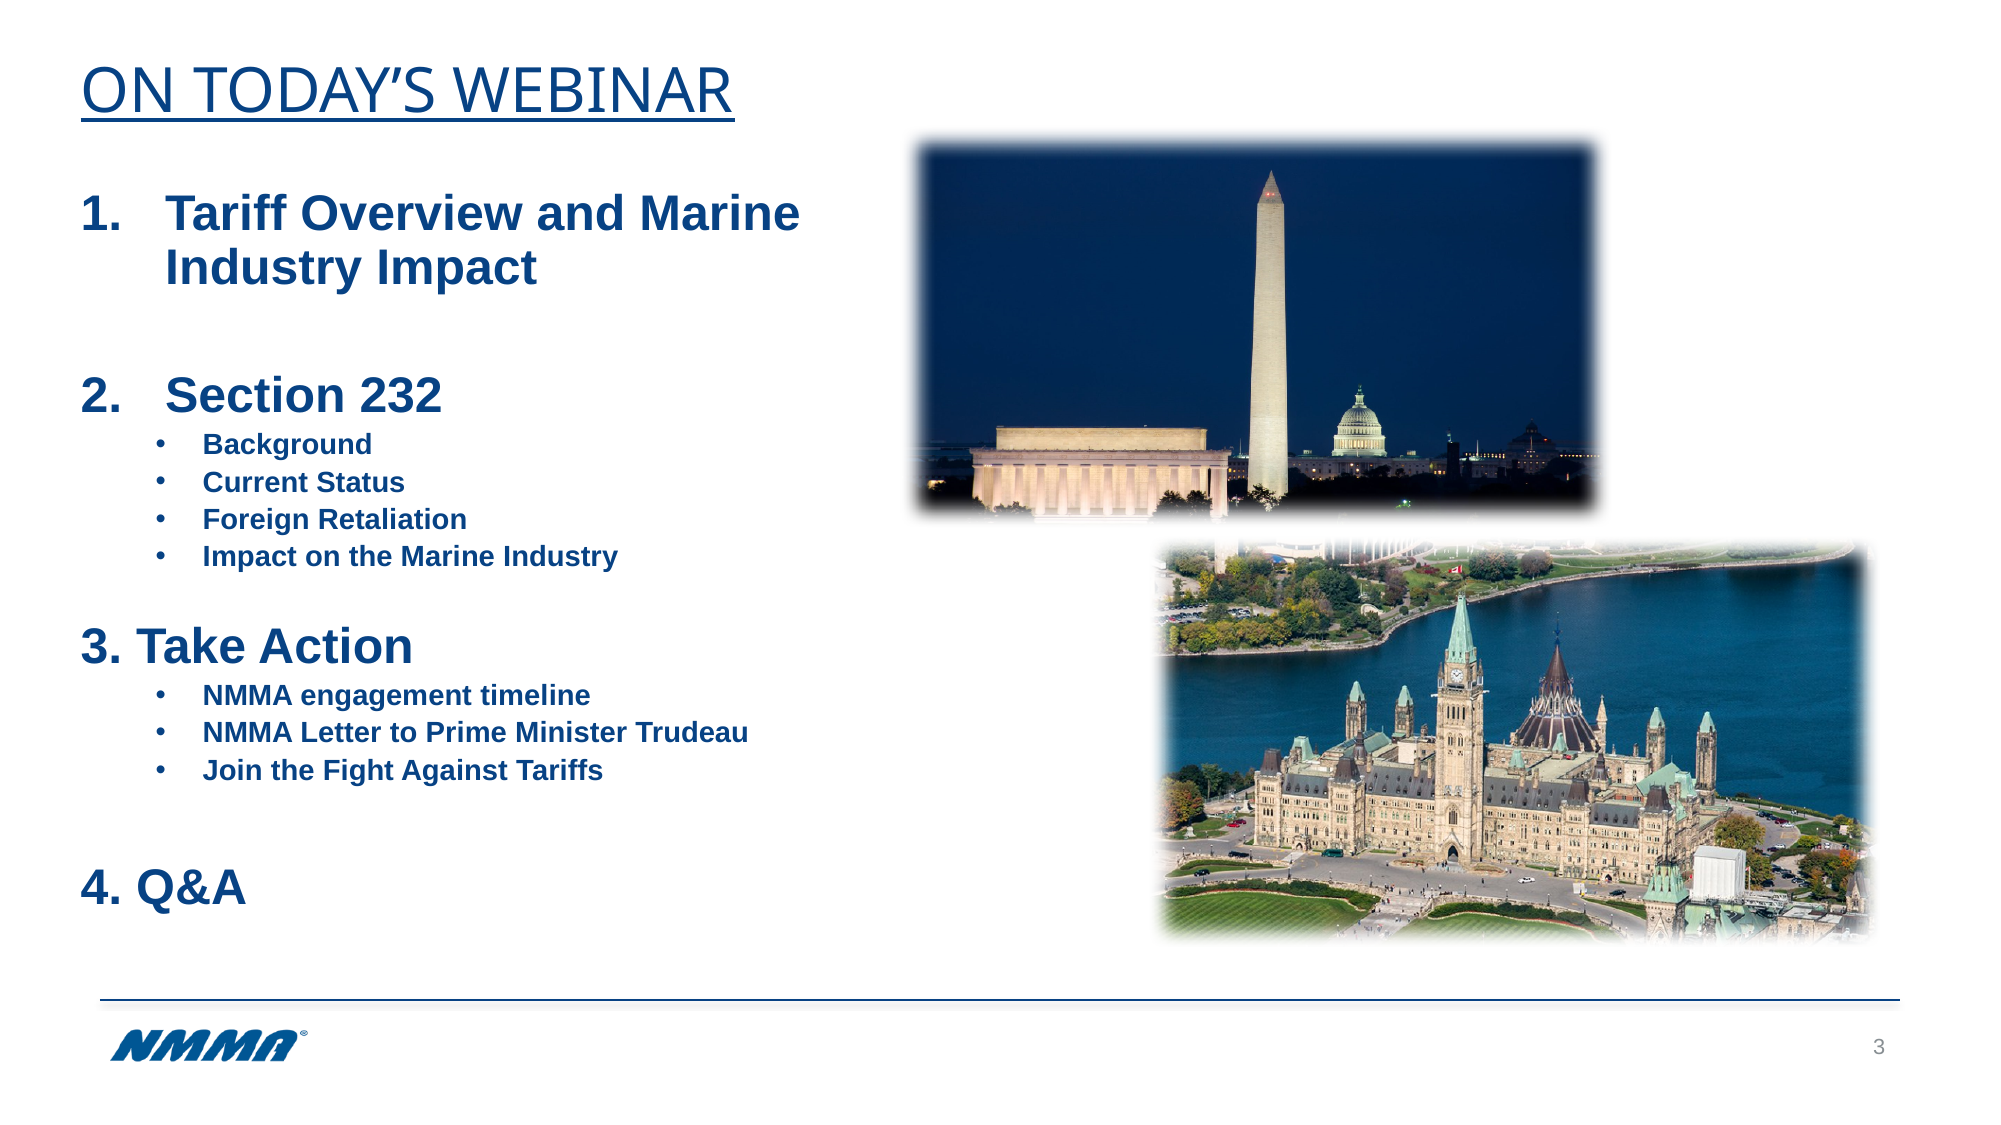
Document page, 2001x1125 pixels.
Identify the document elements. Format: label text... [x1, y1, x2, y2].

picture [899, 124, 1613, 528]
picture [99, 1021, 318, 1069]
picture [1147, 535, 1881, 948]
title On Today’s webinar [80, 45, 1881, 126]
list Tariff Overview and Marine Industry Impact Section 232 Background Current Status Foreign Retaliation Impact on the Marine Industry 3. Take Action NMMA engagement timeline NMMA Letter to Prime Minister Trudeau Join the Fight Against Tariffs 4. Q&A [80, 187, 823, 981]
